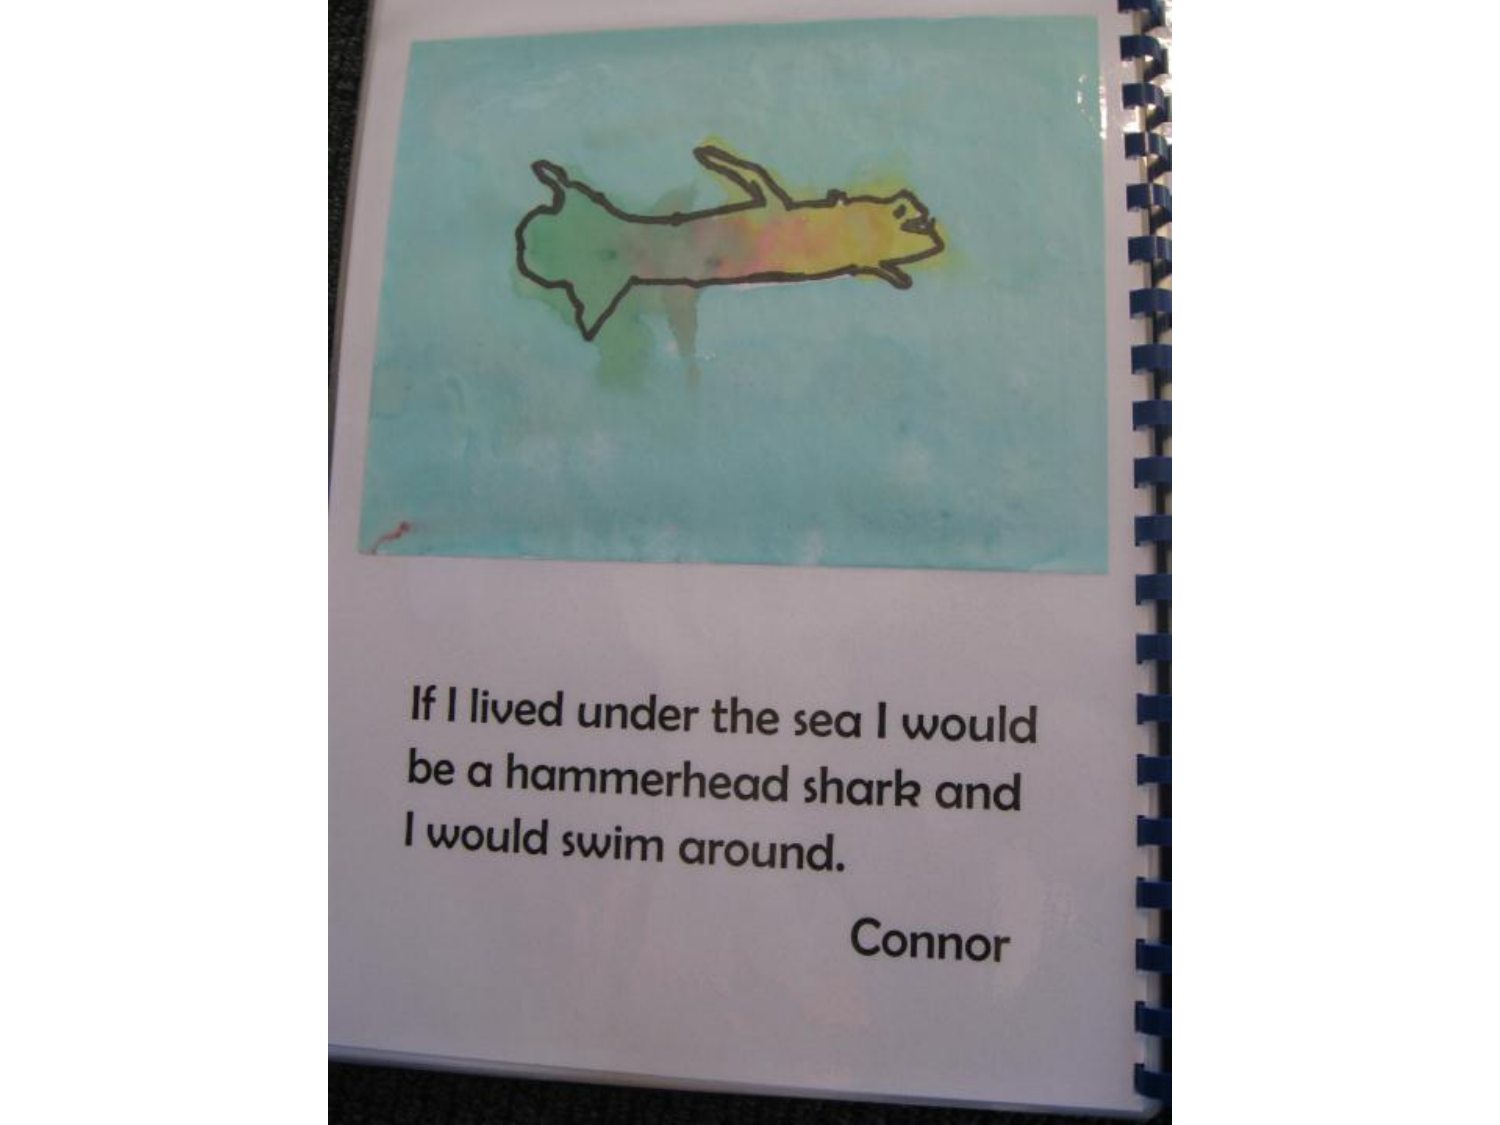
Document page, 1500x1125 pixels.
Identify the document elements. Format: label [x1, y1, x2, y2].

picture [327, 0, 1173, 1125]
